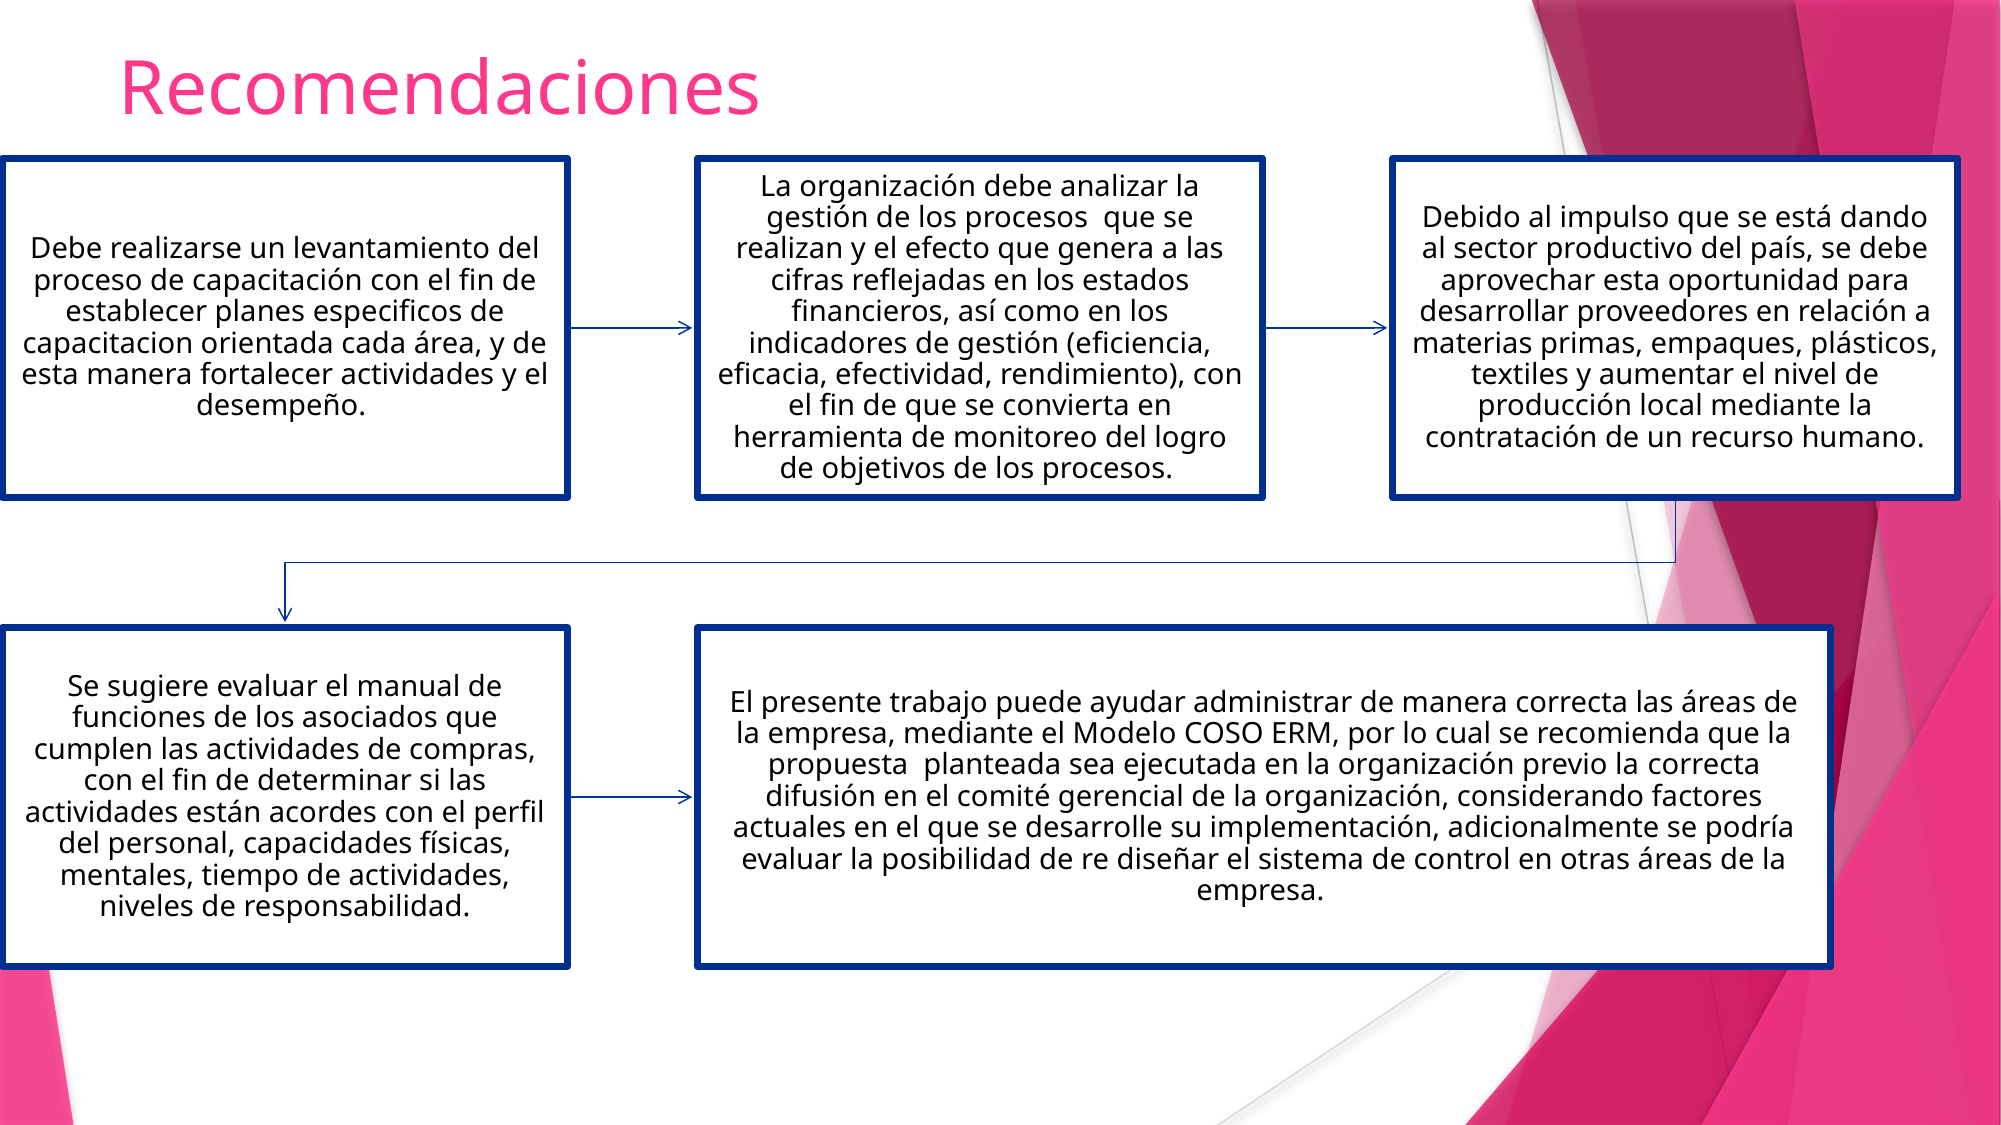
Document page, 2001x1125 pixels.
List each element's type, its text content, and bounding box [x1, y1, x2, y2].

title Recomendaciones [103, 32, 1515, 115]
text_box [0, 117, 1961, 1008]
